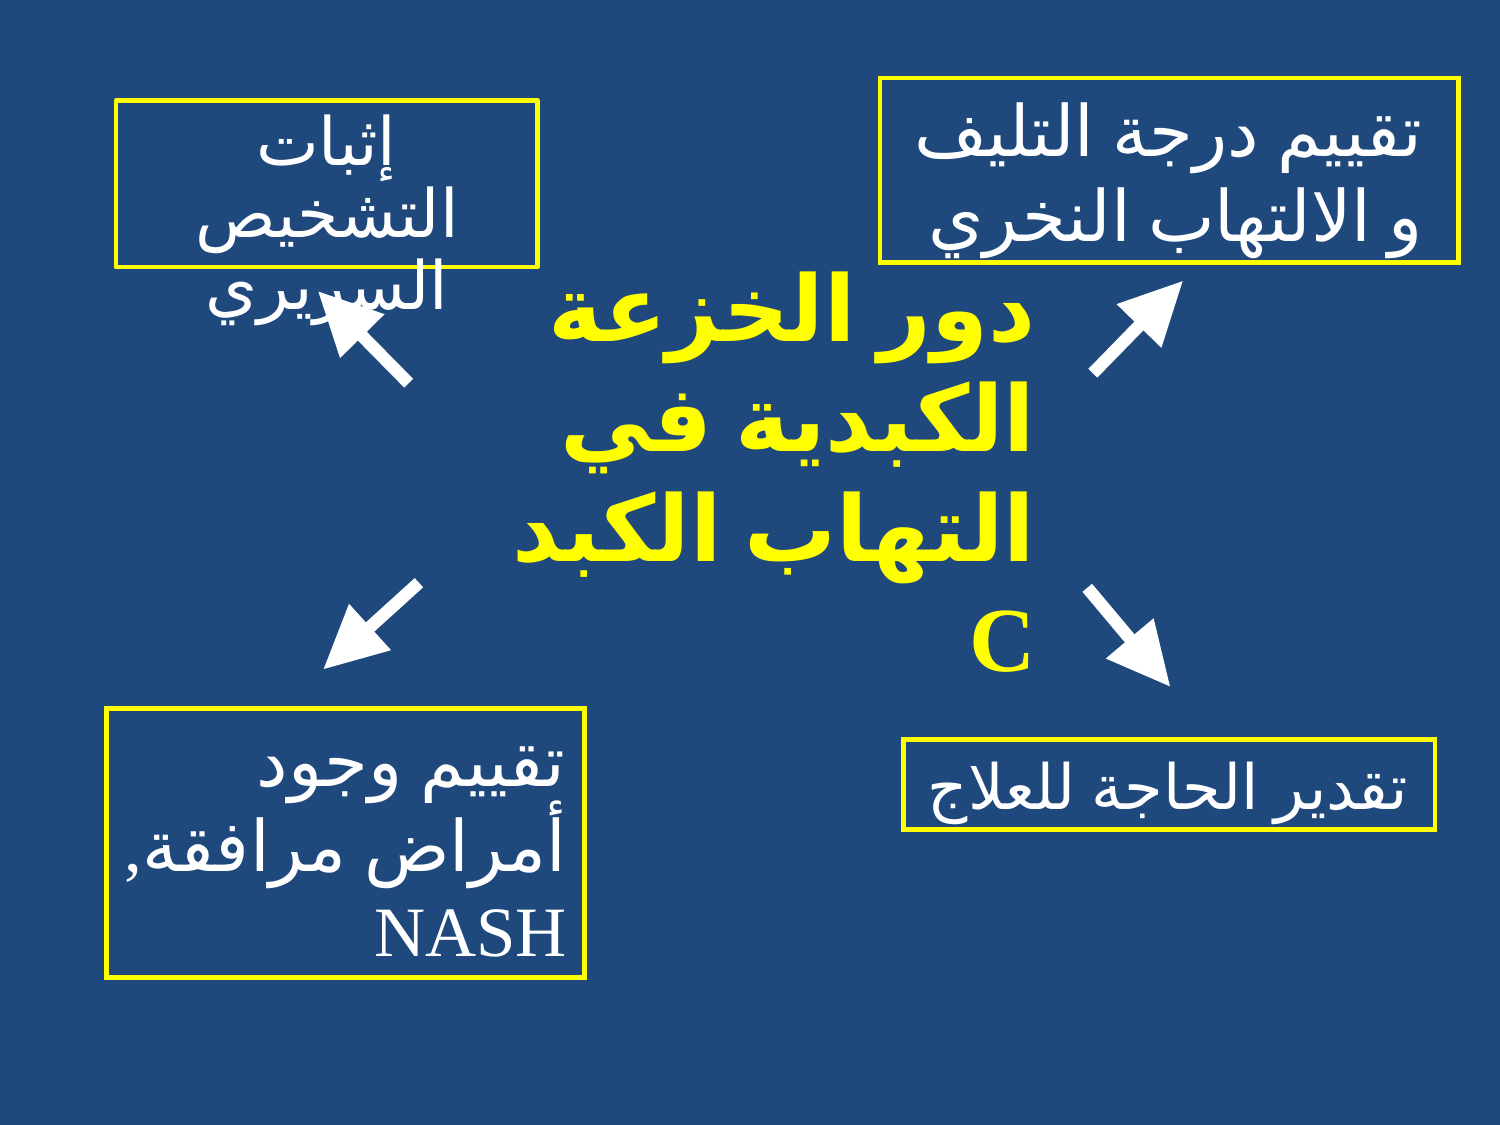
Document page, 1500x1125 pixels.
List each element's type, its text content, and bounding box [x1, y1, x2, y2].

text_box تقييم درجة التليف و الالتهاب النخري [879, 78, 1459, 263]
text_box تقييم وجود أمراض مرافقة, NASH [106, 708, 585, 978]
text_box تقدير الحاجة للعلاج [903, 739, 1436, 830]
list إثبات التشخيص السريري [116, 100, 538, 268]
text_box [315, 282, 1194, 693]
